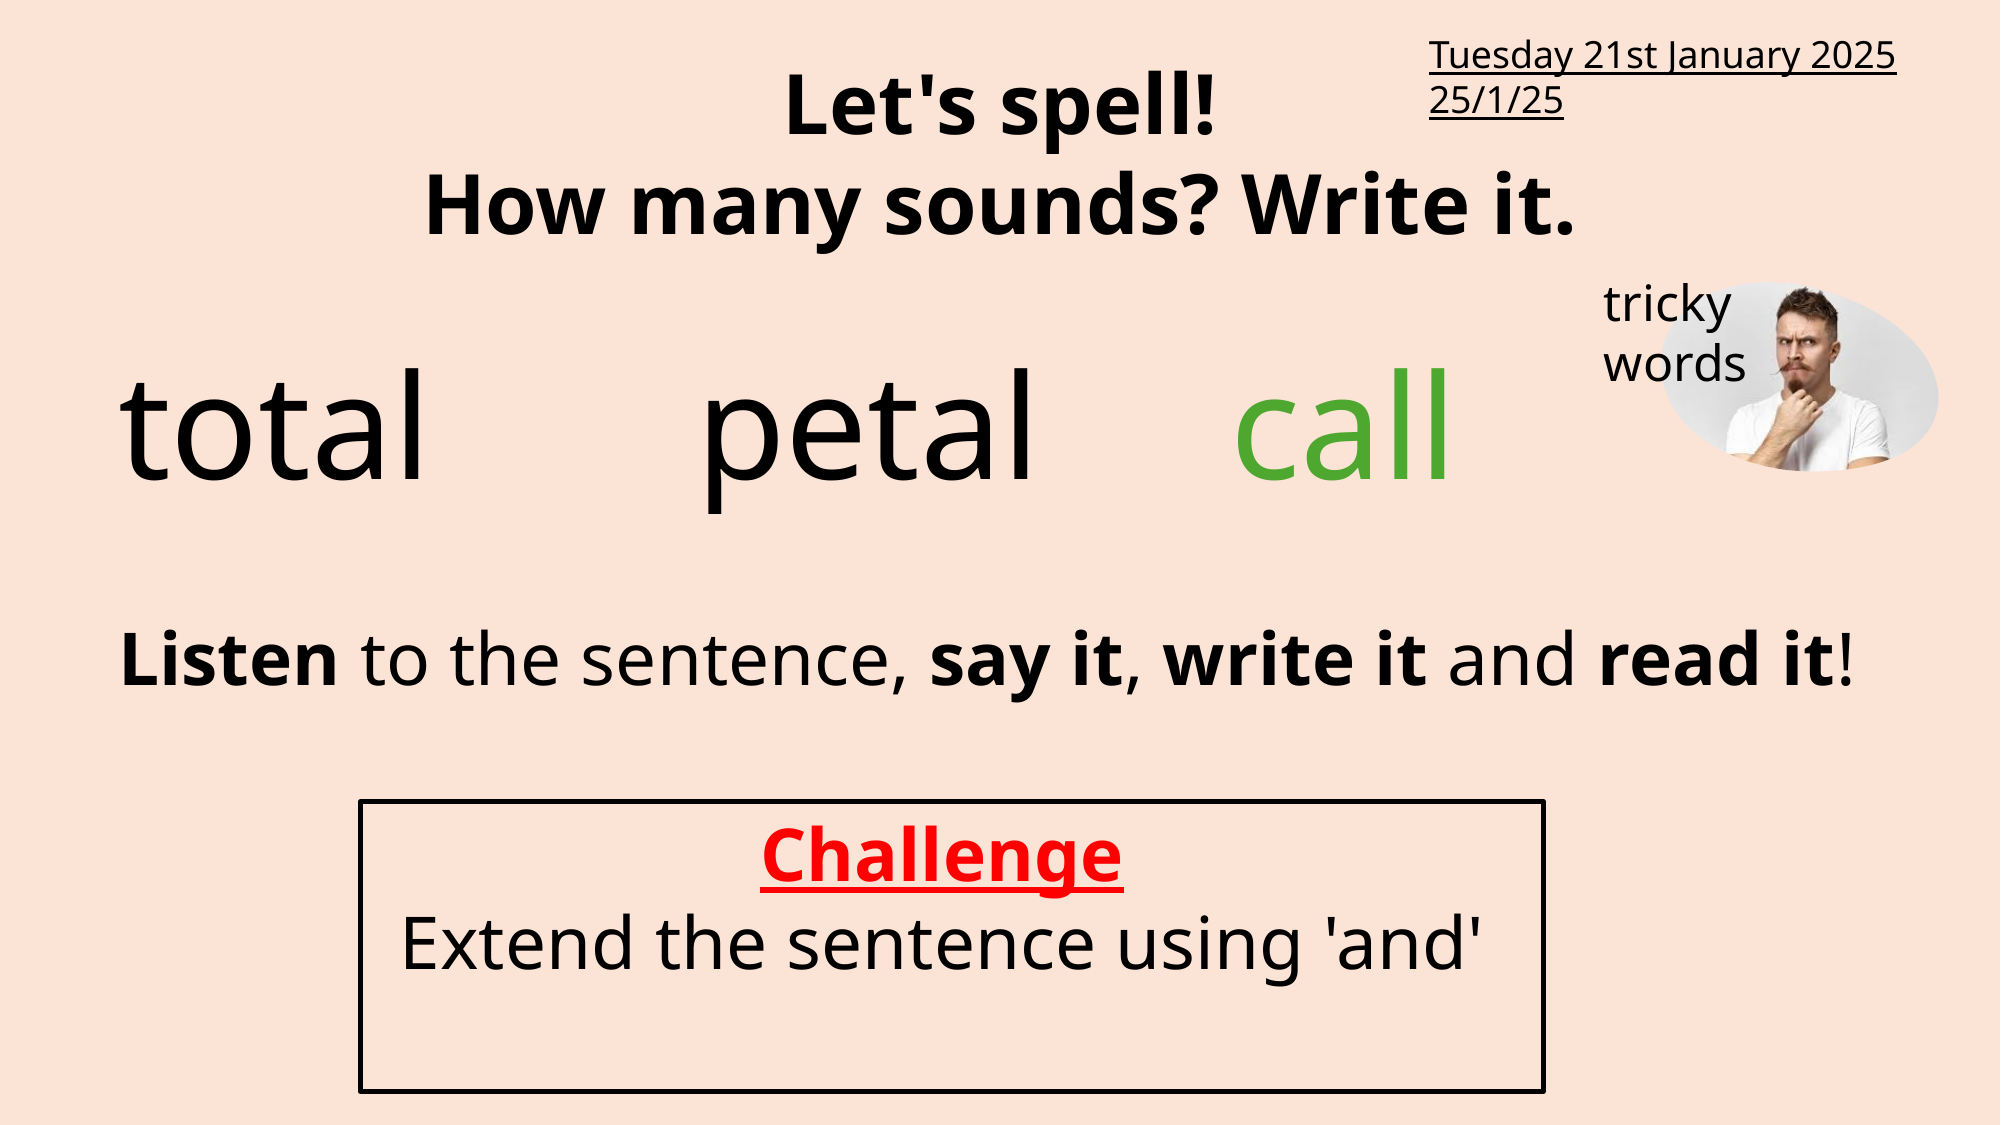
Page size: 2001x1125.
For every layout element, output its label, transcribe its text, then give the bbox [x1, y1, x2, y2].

picture [1660, 281, 1940, 472]
text_box Listen to the sentence, say it, write it and read it! [103, 616, 2000, 808]
text_box Tuesday 21st January 2025 25/1/25 [1413, 23, 1977, 129]
text_box Let's spell! How many sounds? Write it. [0, 43, 2000, 359]
text_box Challenge Extend the sentence using 'and' [360, 801, 1544, 1092]
text_box total petal call [103, 325, 2000, 616]
text_box tricky words [1588, 263, 1777, 399]
